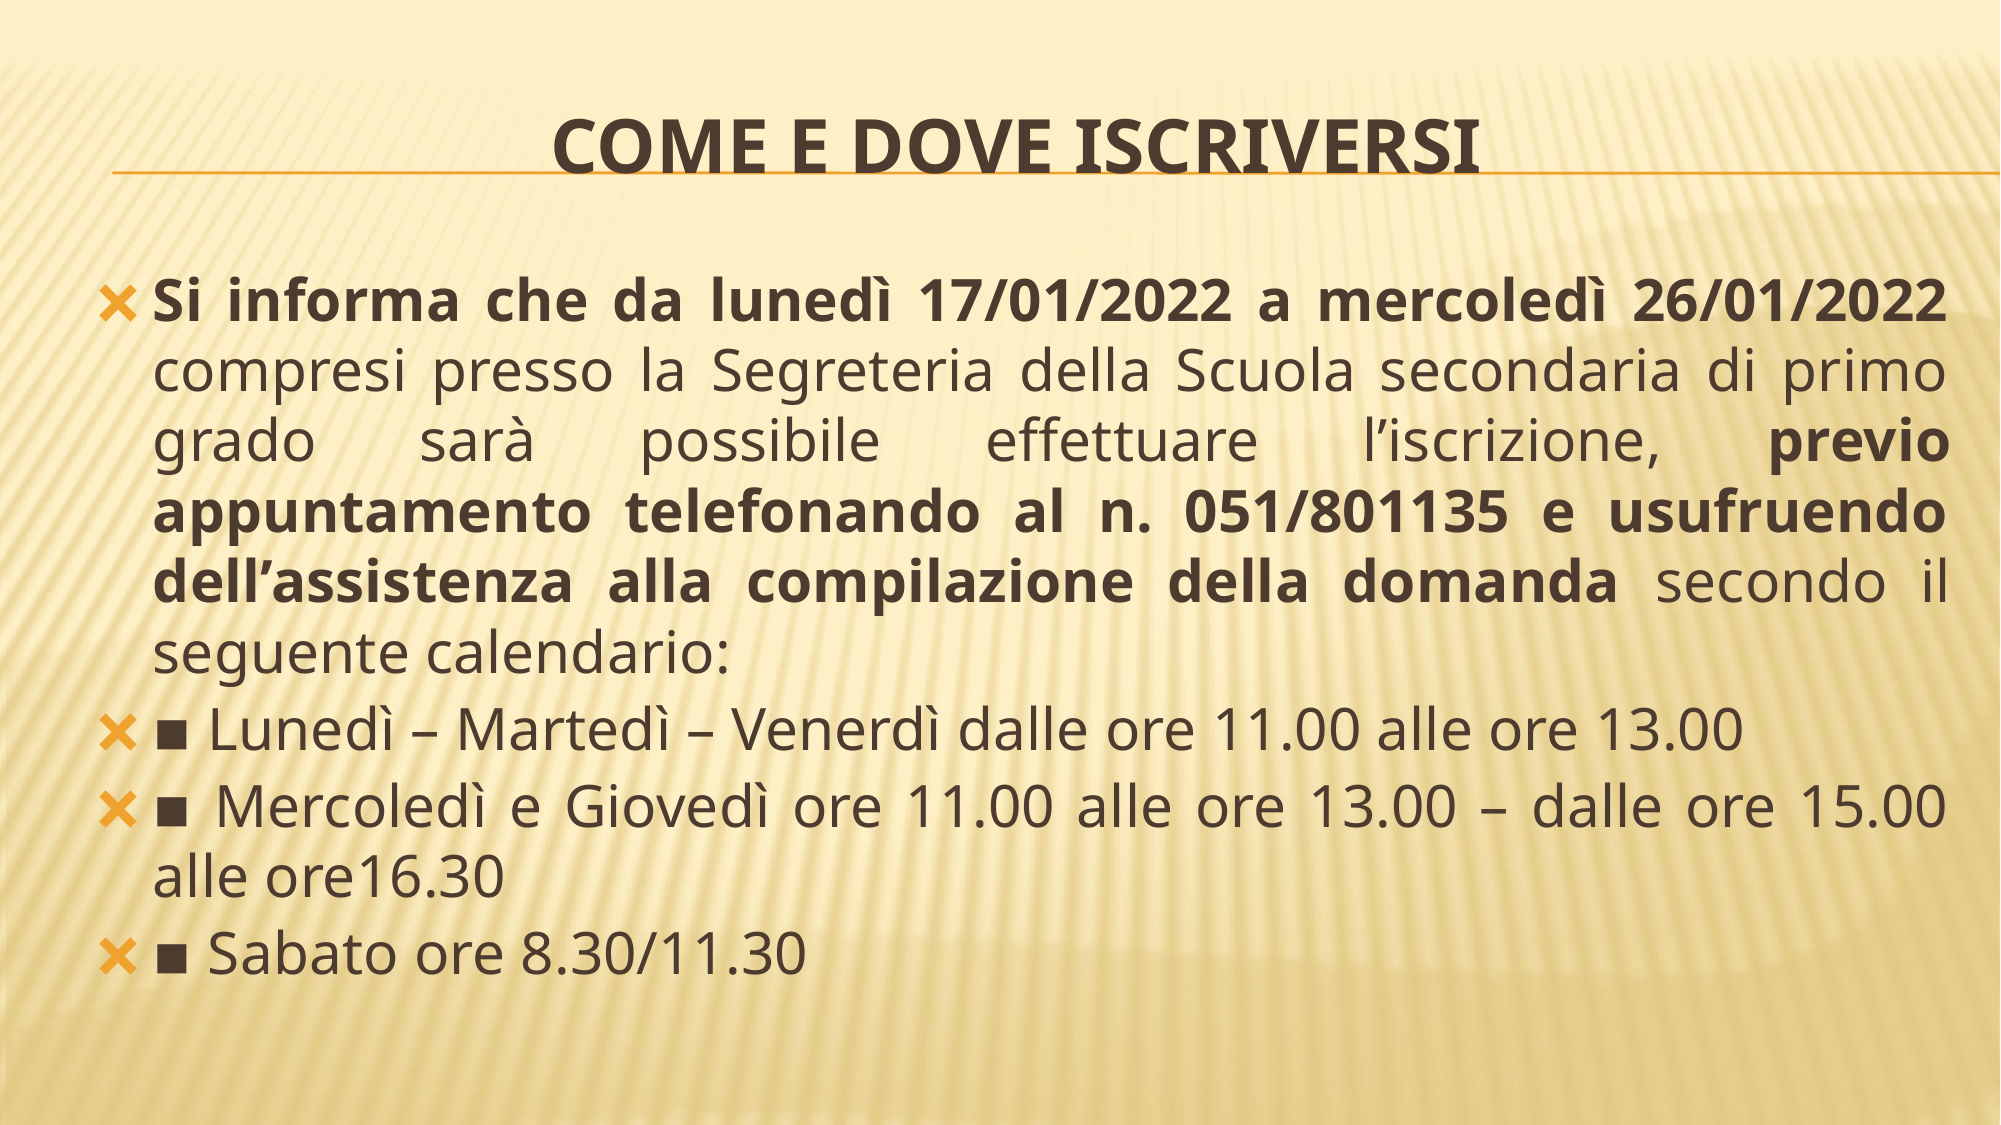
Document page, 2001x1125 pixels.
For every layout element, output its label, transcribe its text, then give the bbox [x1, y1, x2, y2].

list Si informa che da lunedì 17/01/2022 a mercoledì 26/01/2022 compresi presso la Segreteria della Scuola secondaria di primo grado sarà possibile effettuare l’iscrizione, previo appuntamento telefonando al n. 051/801135 e usufruendo dell’assistenza alla compilazione della domanda secondo il seguente calendario: ▪ Lunedì – Martedì – Venerdì dalle ore 11.00 alle ore 13.00 ▪ Mercoledì e Giovedì ore 11.00 alle ore 13.00 – dalle ore 15.00 alle ore16.30 ▪ Sabato ore 8.30/11.30 [66, 254, 1967, 998]
picture [0, 0, 2001, 1125]
title COME E DOVE ISCRIVERSI [66, 75, 1967, 213]
